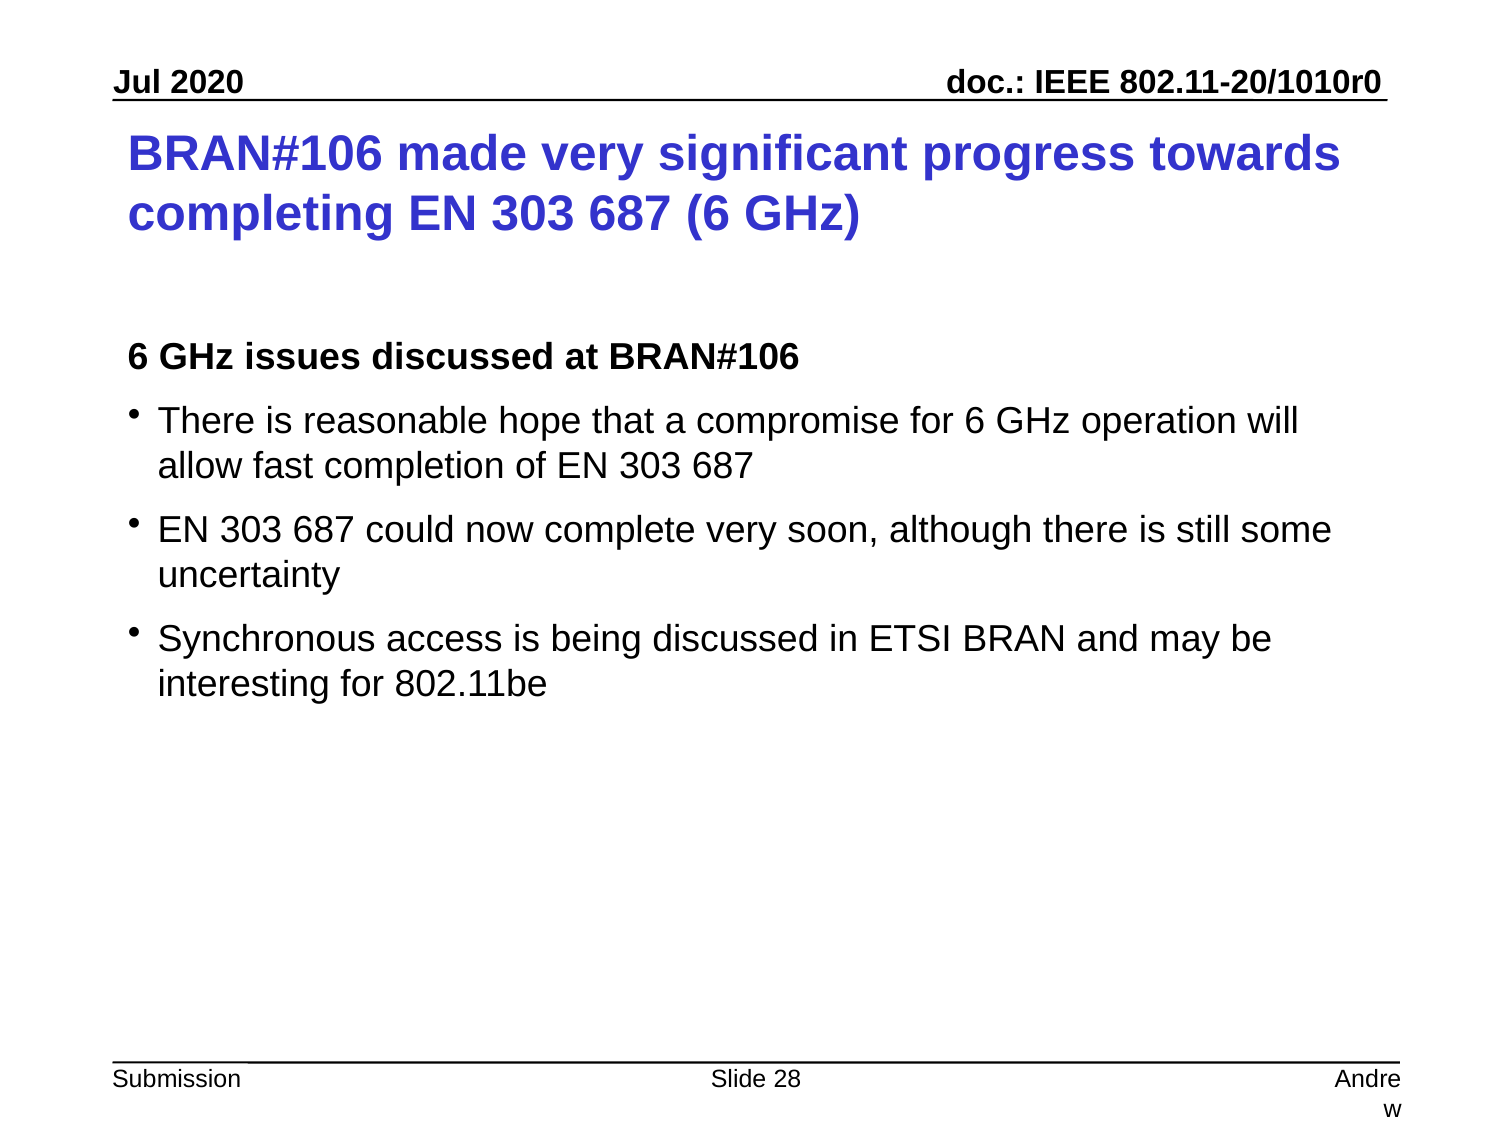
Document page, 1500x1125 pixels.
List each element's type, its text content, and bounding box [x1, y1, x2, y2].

title BRAN#106 made very significant progress towards completing EN 303 687 (6 GHz) [112, 112, 1388, 288]
list 6 GHz issues discussed at BRAN#106 There is reasonable hope that a compromise for 6 GHz operation will allow fast completion of EN 303 687 EN 303 687 could now complete very soon, although there is still some uncertainty Synchronous access is being discussed in ETSI BRAN and may be interesting for 802.11be [112, 324, 1388, 1000]
footer Andrew Myles, Cisco [1320, 1061, 1402, 1093]
slide_number Slide 28 [709, 1061, 803, 1093]
